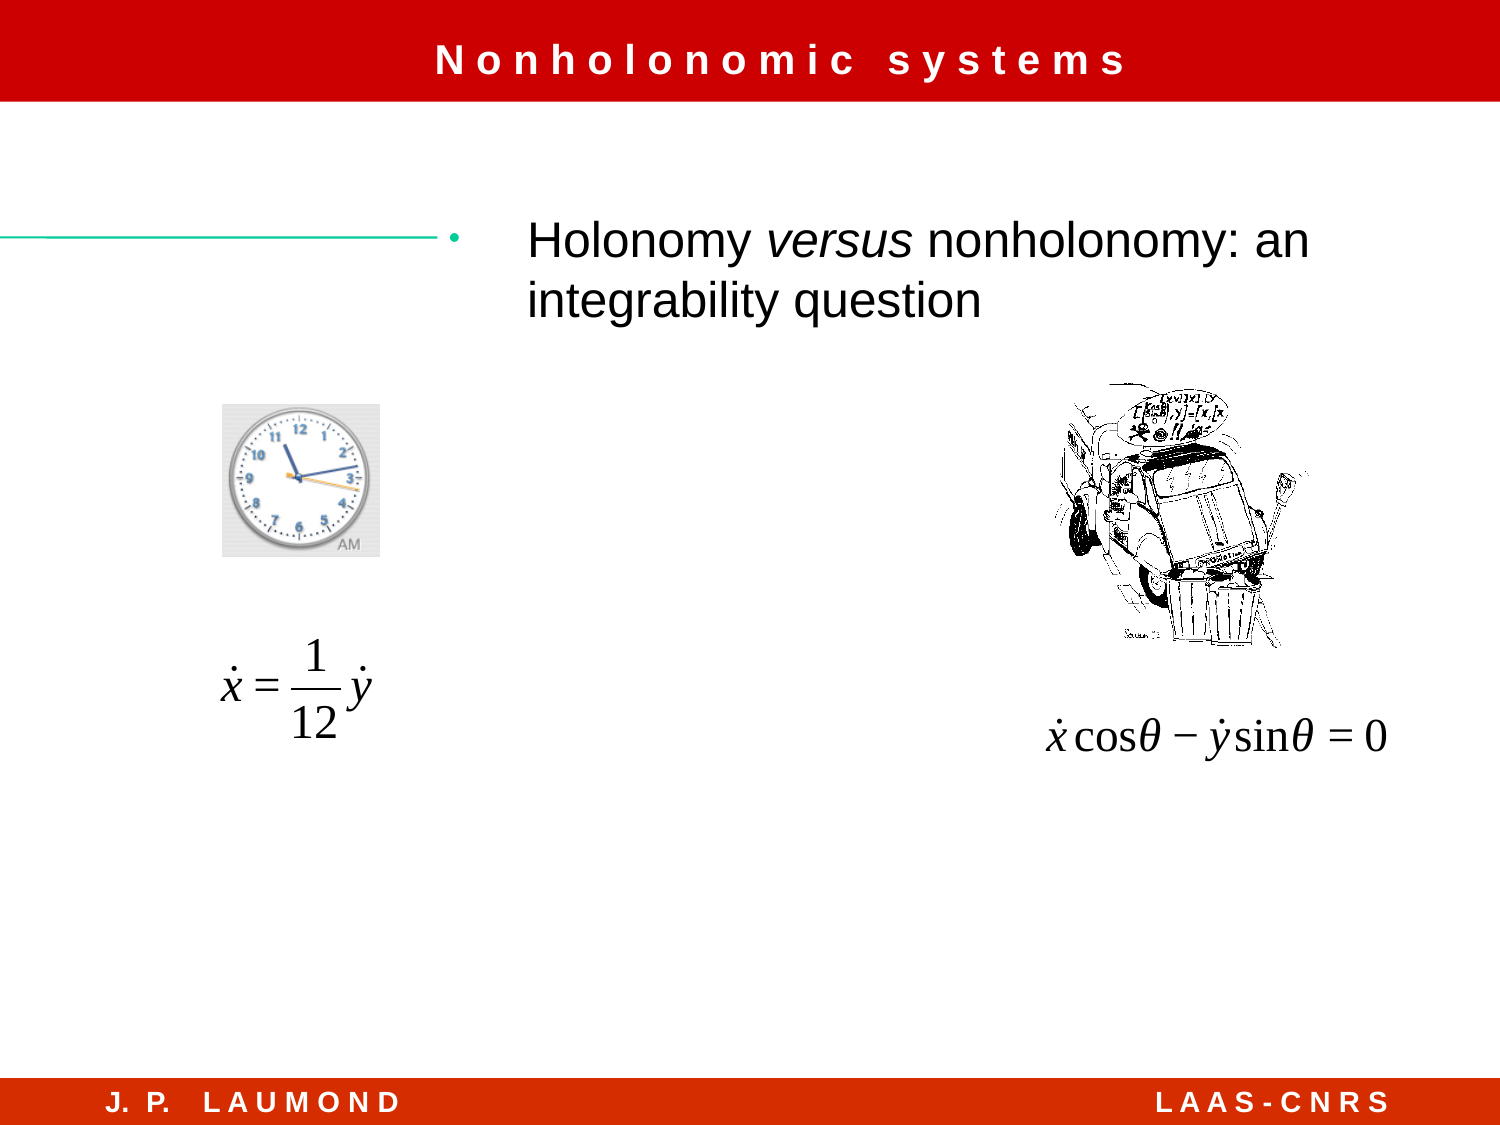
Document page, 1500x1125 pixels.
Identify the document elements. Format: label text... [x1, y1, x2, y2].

text_box N o n h o l o n o m i c s y s t e m s [279, 24, 1280, 113]
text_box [211, 628, 1391, 765]
text_box Holonomy versus nonholonomy: an integrability question [512, 199, 1500, 335]
picture [0, 1078, 1500, 1125]
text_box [222, 366, 1324, 626]
